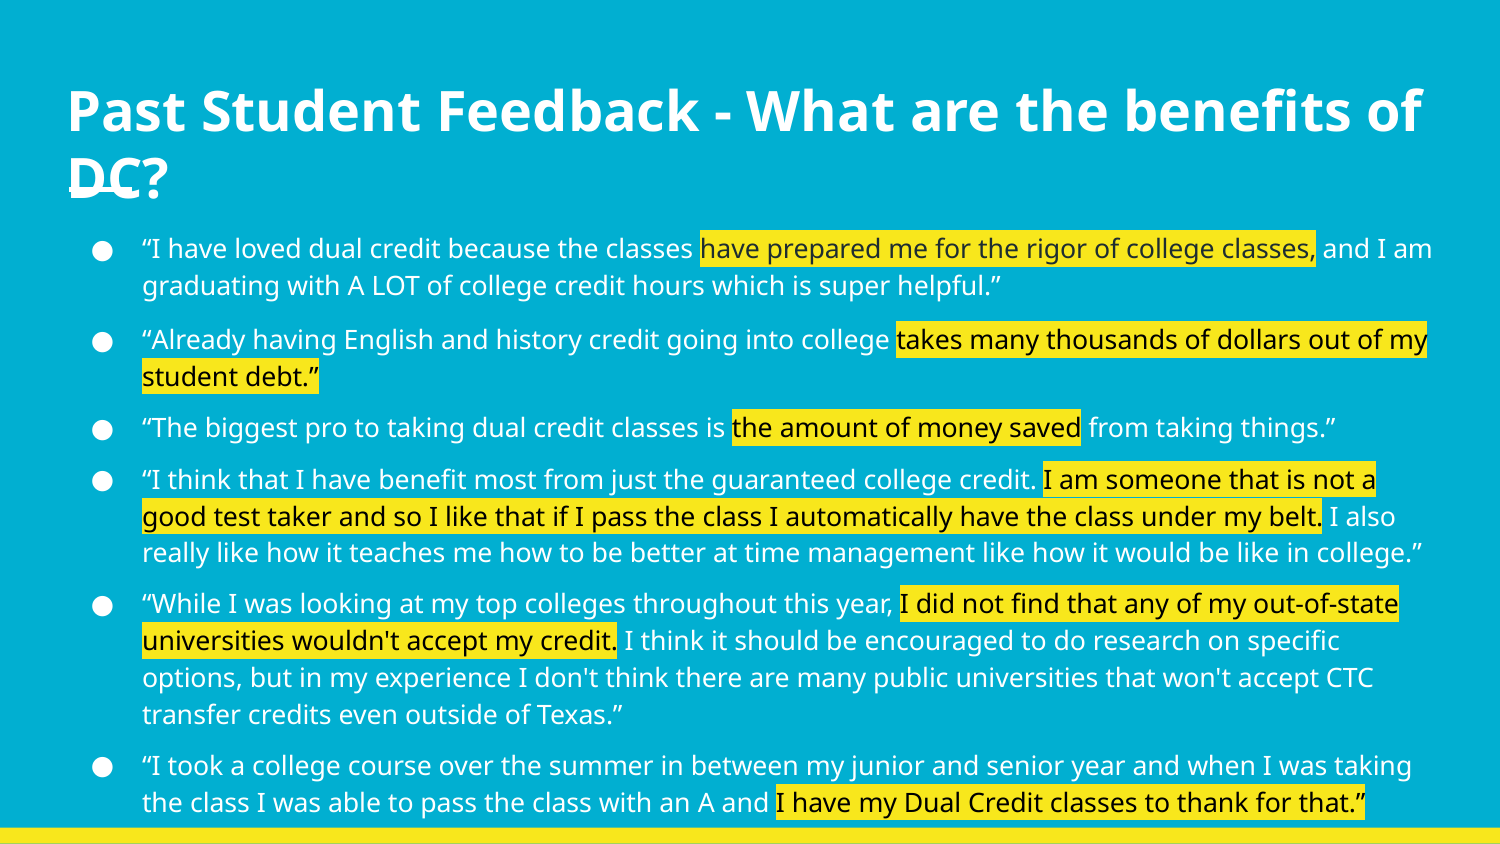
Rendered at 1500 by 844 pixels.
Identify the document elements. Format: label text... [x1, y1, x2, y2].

list “I have loved dual credit because the classes have prepared me for the rigor of college classes, and I am graduating with A LOT of college credit hours which is super helpful.” “Already having English and history credit going into college takes many thousands of dollars out of my student debt.” “The biggest pro to taking dual credit classes is the amount of money saved from taking things.” “I think that I have benefit most from just the guaranteed college credit. I am someone that is not a good test taker and so I like that if I pass the class I automatically have the class under my belt. I also really like how it teaches me how to be better at time management like how it would be like in college.” “While I was looking at my top colleges throughout this year, I did not find that any of my out-of-state universities wouldn't accept my credit. I think it should be encouraged to do research on specific options, but in my experience I don't think there are many public universities that won't accept CTC transfer credits even outside of Texas.” “I took a college course over the summer in between my junior and senior year and when I was taking the class I was able to pass the class with an A and I have my Dual Credit classes to thank for that.” [51, 212, 1449, 844]
title Past Student Feedback - What are the benefits of DC? [51, 61, 1449, 167]
